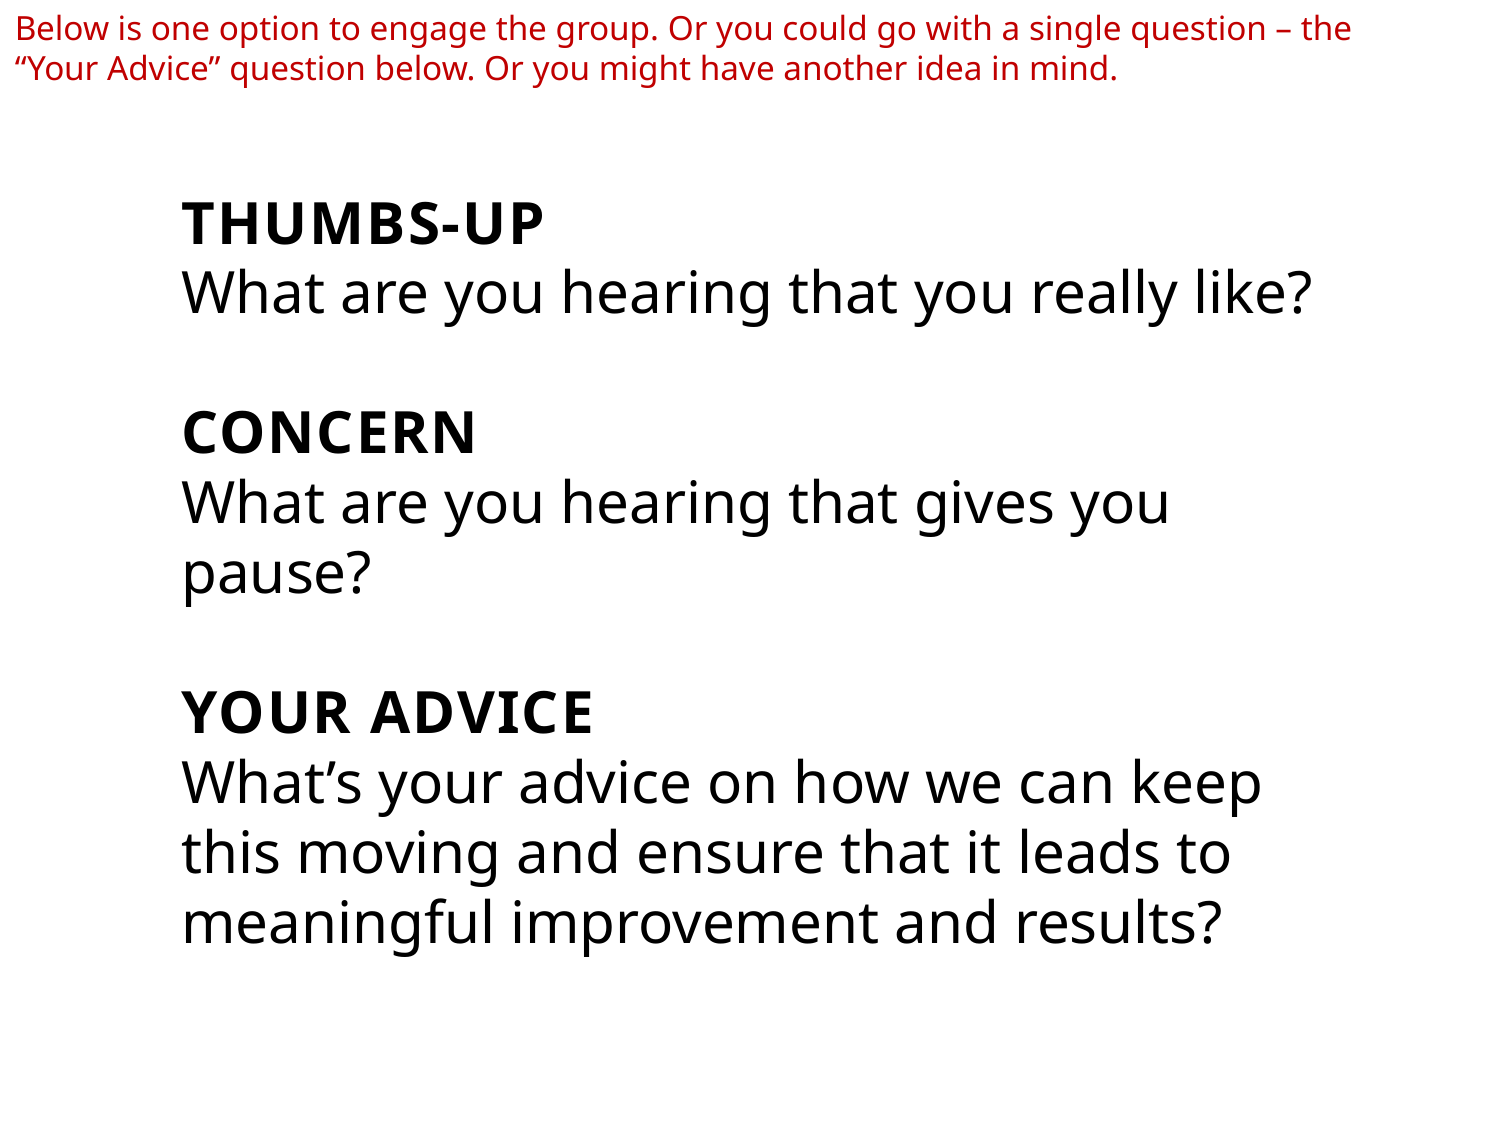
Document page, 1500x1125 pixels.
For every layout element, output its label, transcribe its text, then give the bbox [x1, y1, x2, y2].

text_box Below is one option to engage the group. Or you could go with a single question – the “Your Advice” question below. Or you might have another idea in mind. [0, 0, 1424, 95]
text_box THUMBS-UP What are you hearing that you really like? CONCERN What are you hearing that gives you pause? YOUR ADVICE What’s your advice on how we can keep this moving and ensure that it leads to meaningful improvement and results? [166, 178, 1361, 963]
